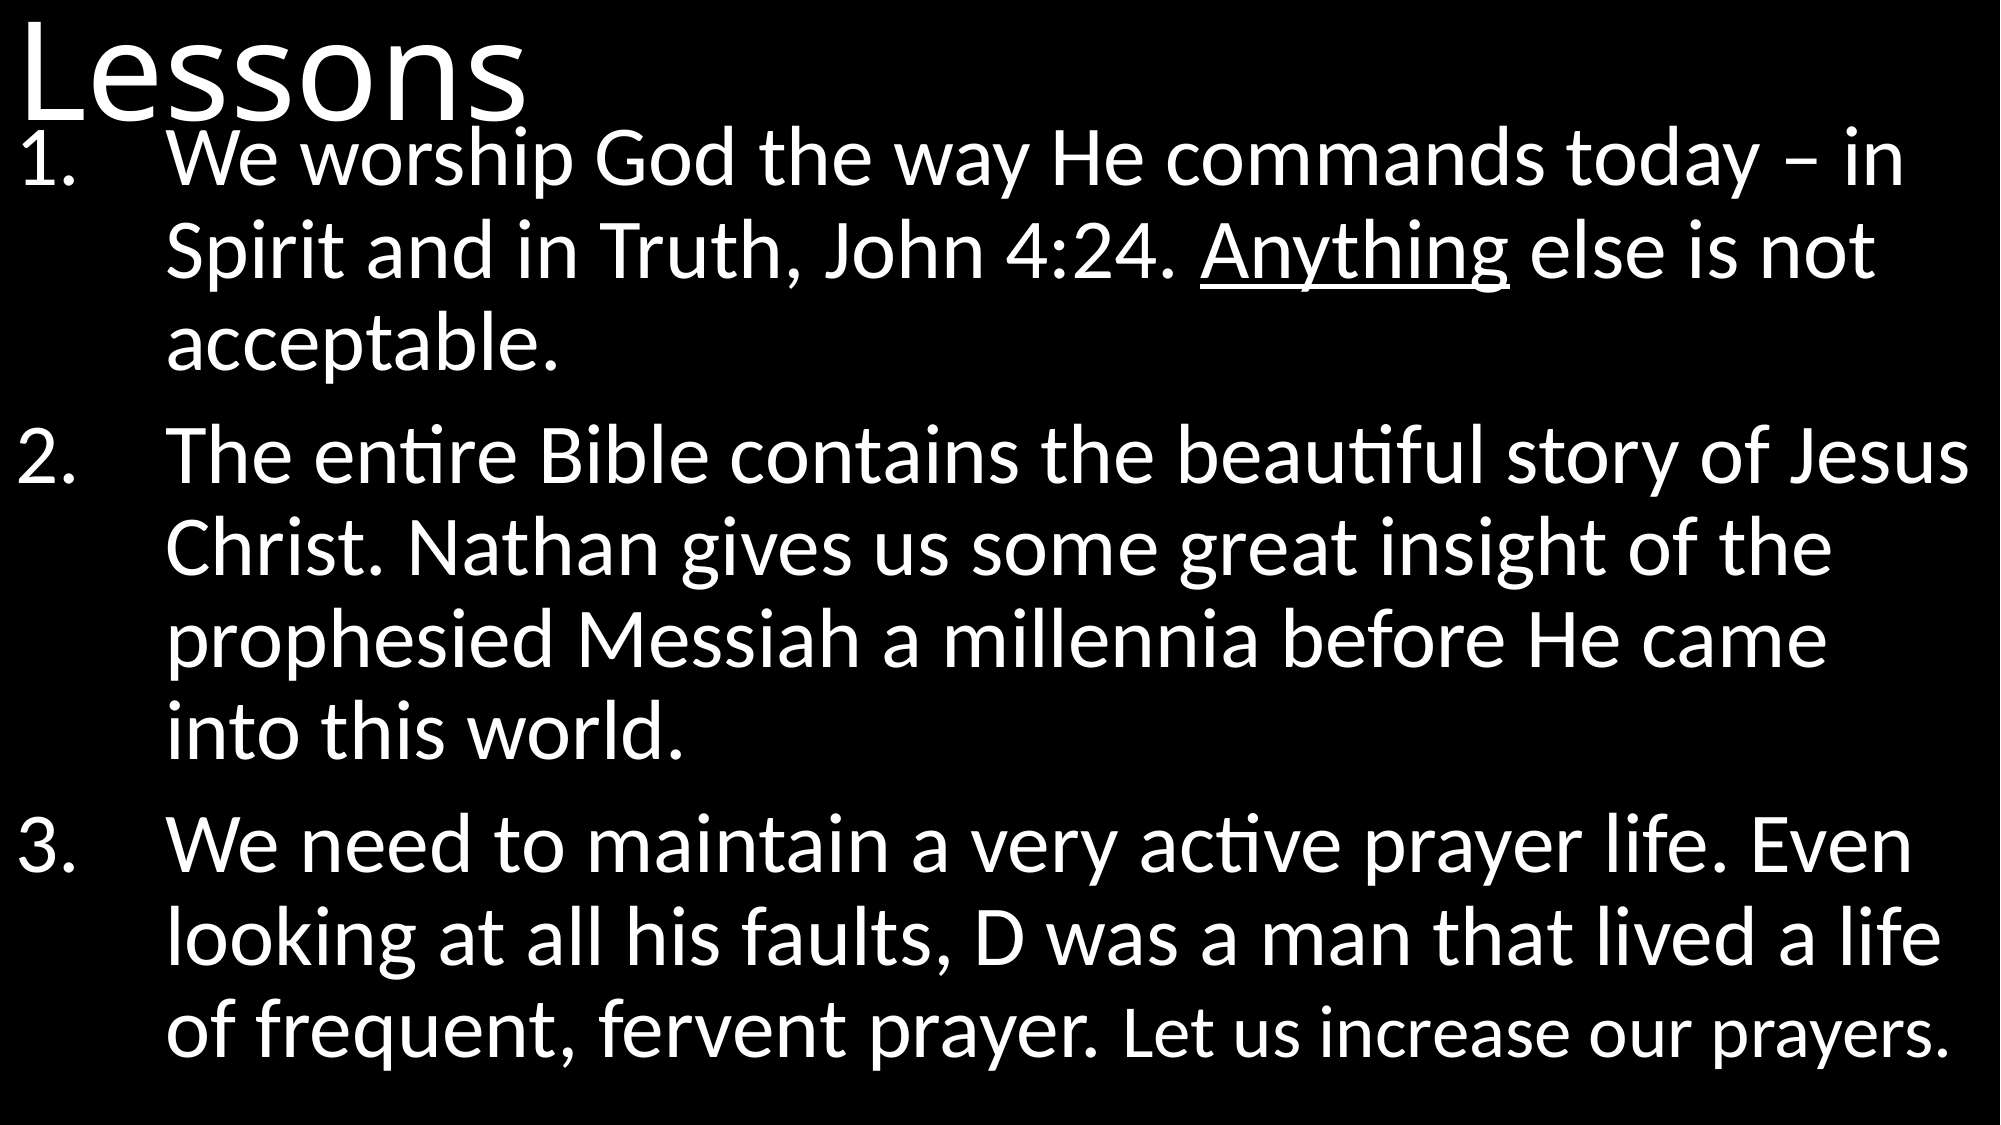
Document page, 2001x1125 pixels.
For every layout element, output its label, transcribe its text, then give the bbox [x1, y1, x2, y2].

list We worship God the way He commands today – in Spirit and in Truth, John 4:24. Anything else is not acceptable. The entire Bible contains the beautiful story of Jesus Christ. Nathan gives us some great insight of the prophesied Messiah a millennia before He came into this world. We need to maintain a very active prayer life. Even looking at all his faults, D was a man that lived a life of frequent, fervent prayer. Let us increase our prayers. [0, 104, 2000, 1125]
title Lessons [0, 0, 2000, 104]
